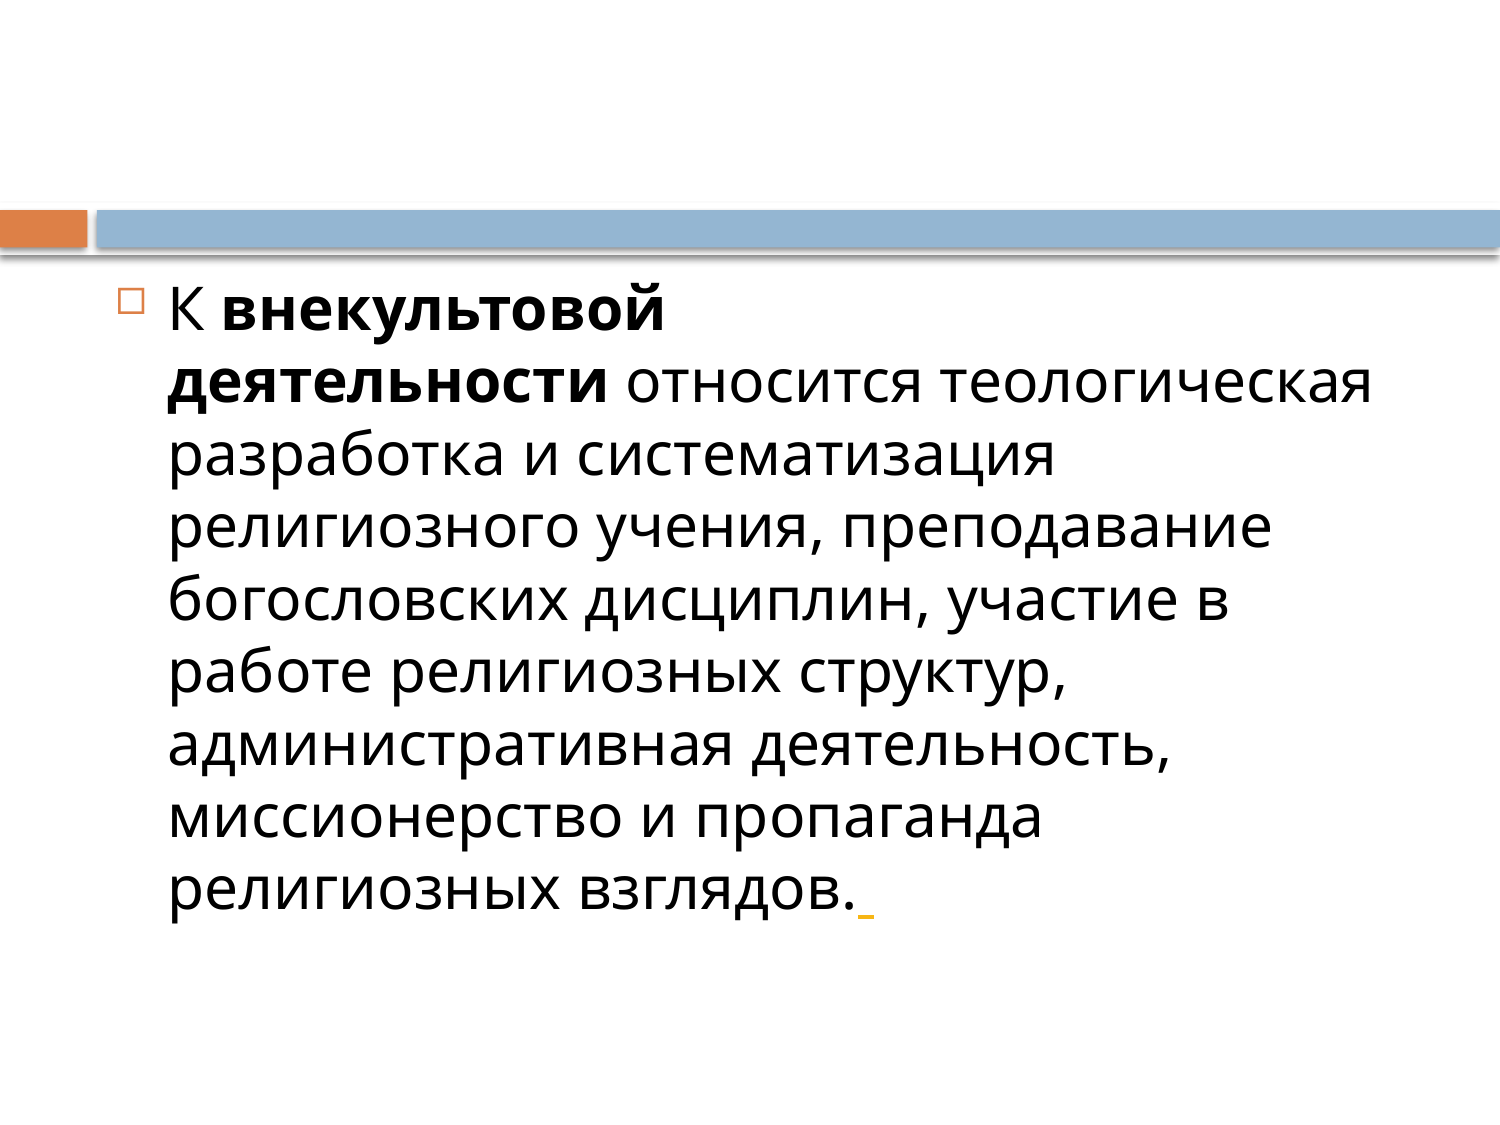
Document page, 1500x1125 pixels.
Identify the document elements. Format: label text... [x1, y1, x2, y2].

list К внекультовой деятельности относится теологическая разработка и систематизация религиозного учения, преподавание богословских дисциплин, участие в работе религиозных структур, административная деятельность, миссионерство и пропаганда религиозных взглядов. [100, 262, 1438, 1000]
